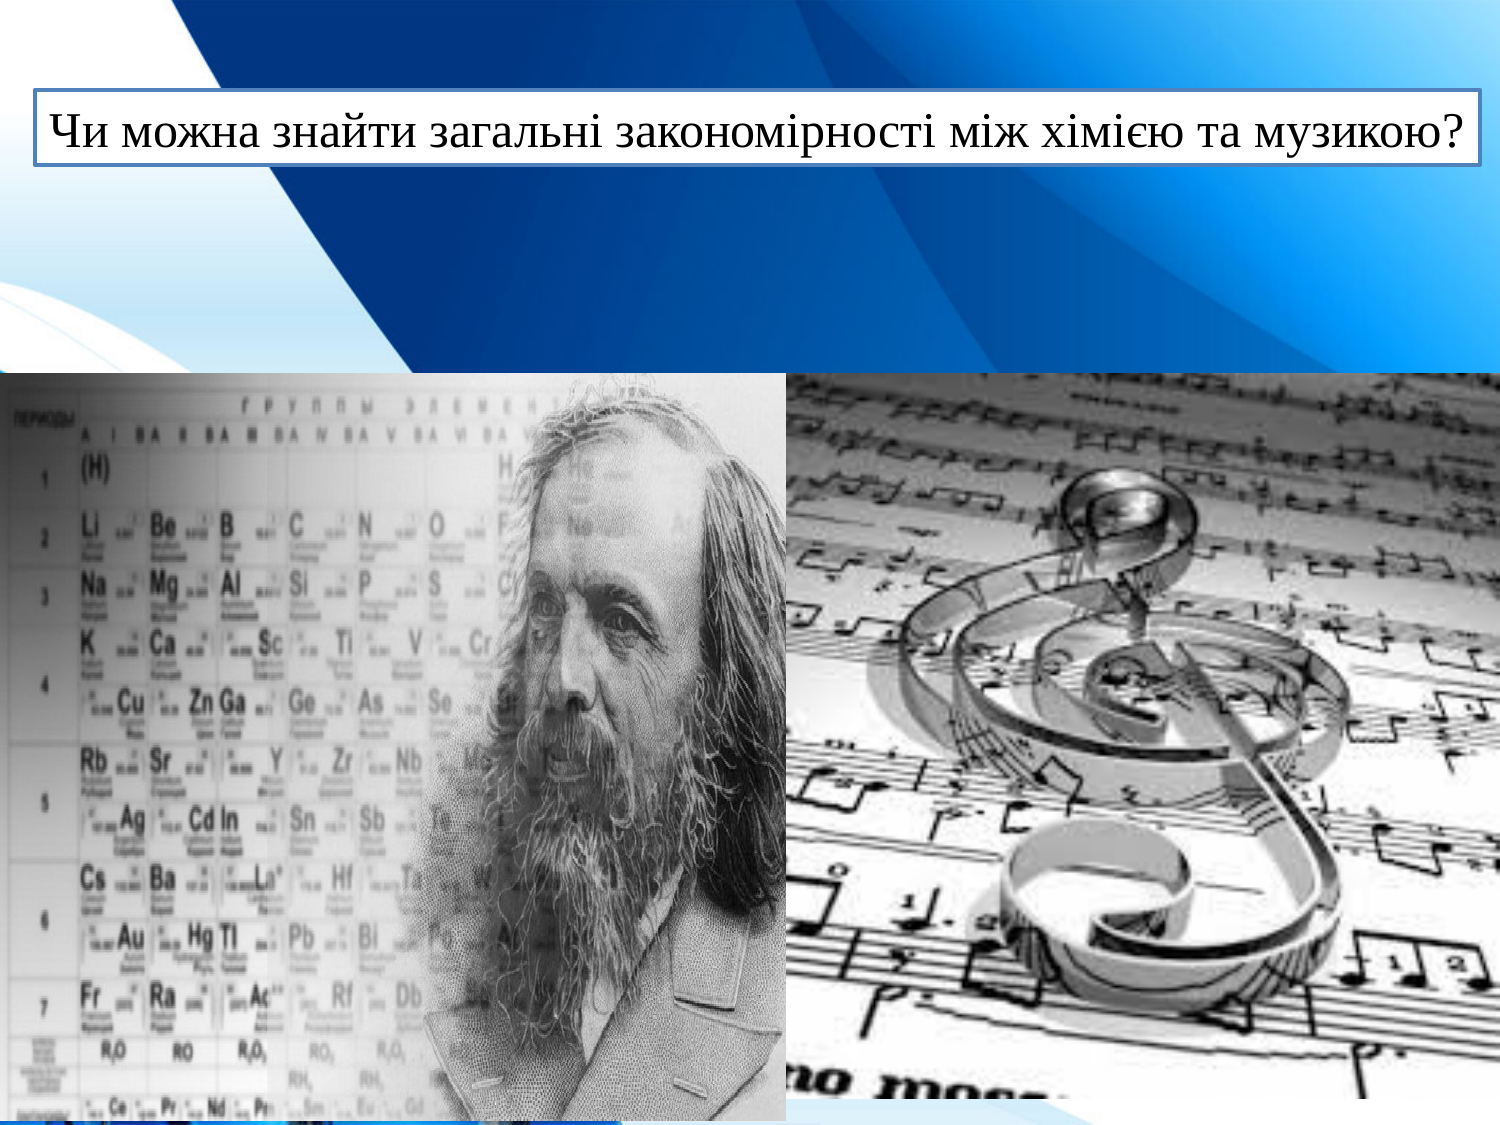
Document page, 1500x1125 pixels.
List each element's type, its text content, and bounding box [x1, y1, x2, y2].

picture [0, 0, 1500, 1125]
text_box Чи можна знайти загальні закономірності між хімією та музикою? [33, 88, 1482, 167]
